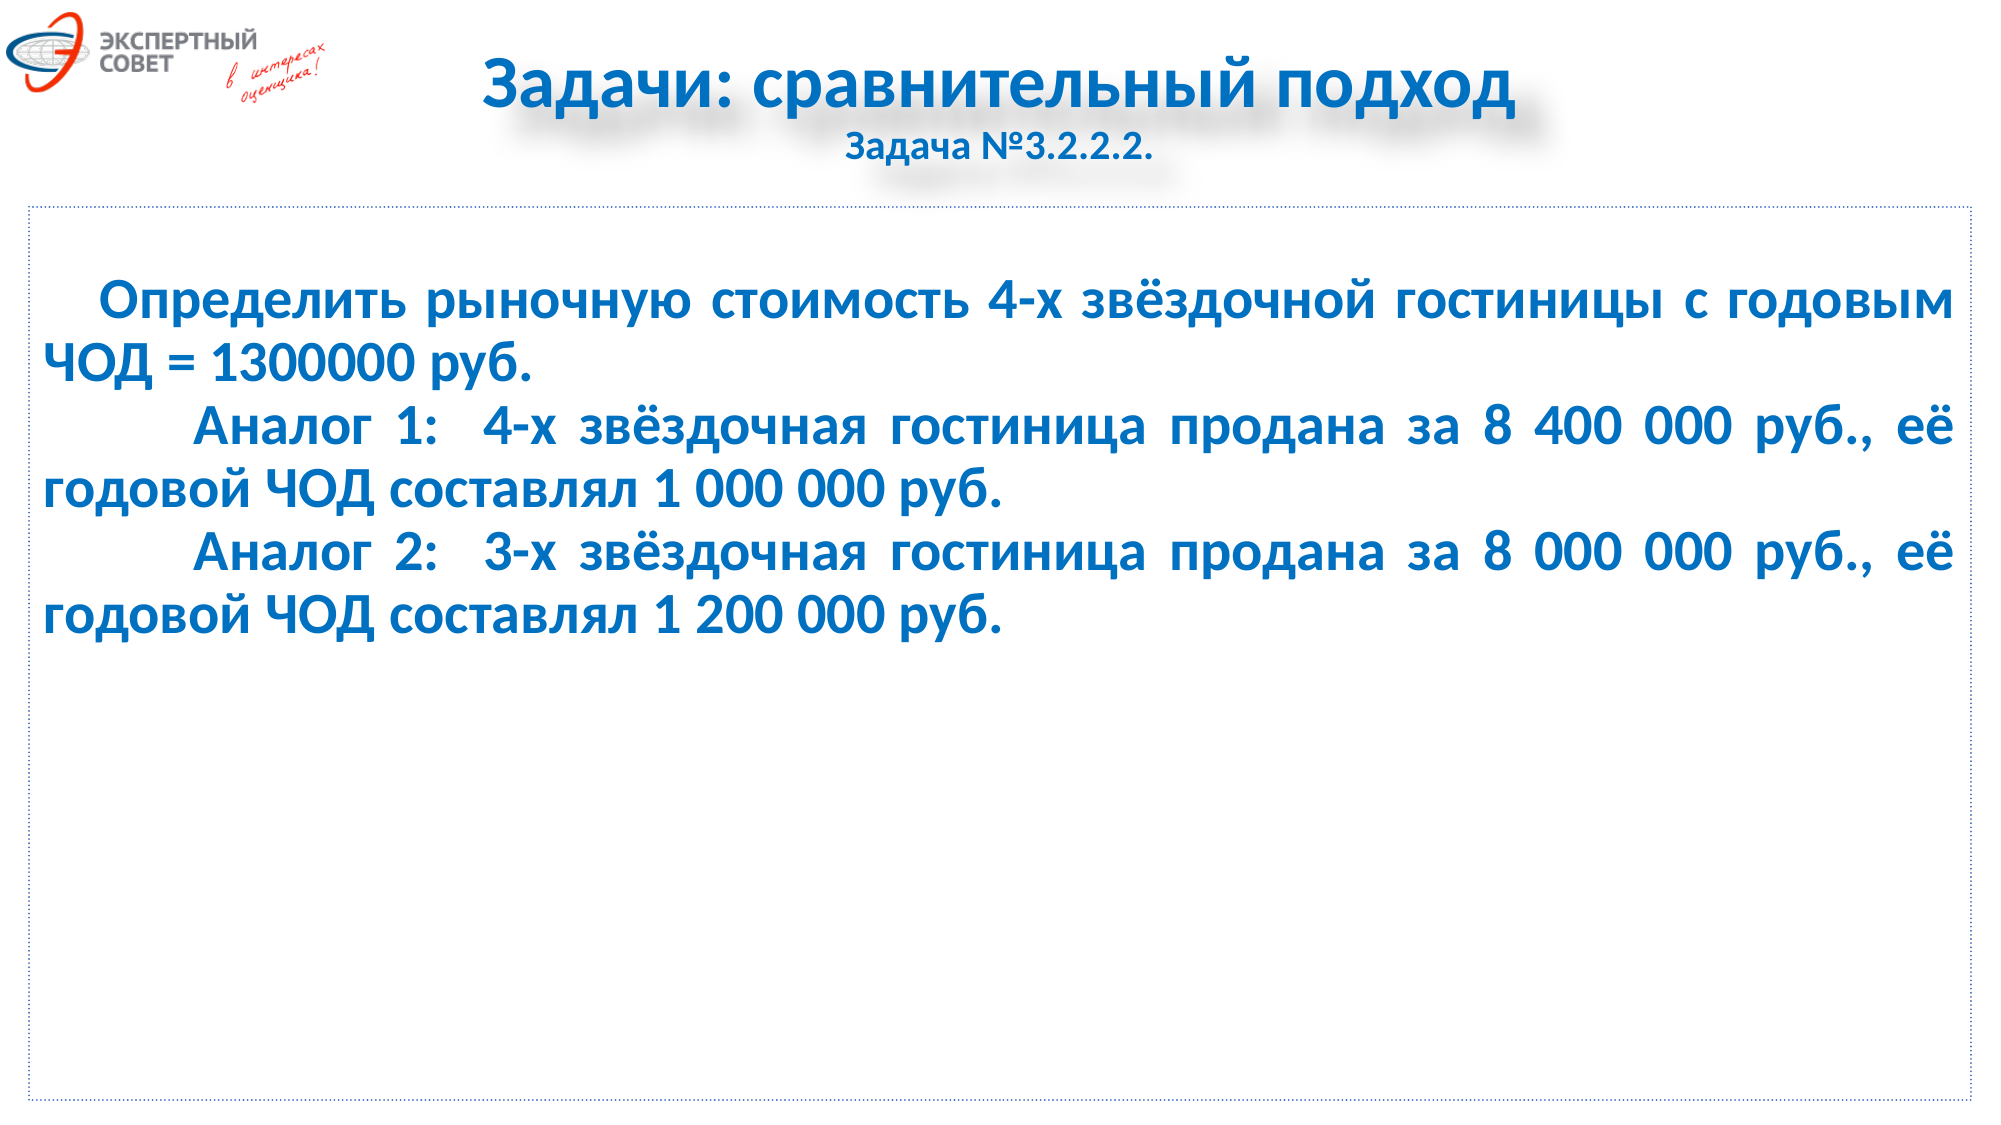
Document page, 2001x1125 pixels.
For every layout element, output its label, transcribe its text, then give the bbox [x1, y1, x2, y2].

list Определить рыночную стоимость 4-х звёздочной гостиницы с годовым ЧОД = 1300000 руб. Аналог 1: 4-х звёздочная гостиница продана за 8 400 000 руб., её годовой ЧОД составлял 1 000 000 руб. Аналог 2: 3-х звёздочная гостиница продана за 8 000 000 руб., её годовой ЧОД составлял 1 200 000 руб. [28, 206, 1971, 1100]
title Задачи: сравнительный подход Задача №3.2.2.2. [137, 32, 1863, 179]
picture [4, 10, 329, 106]
